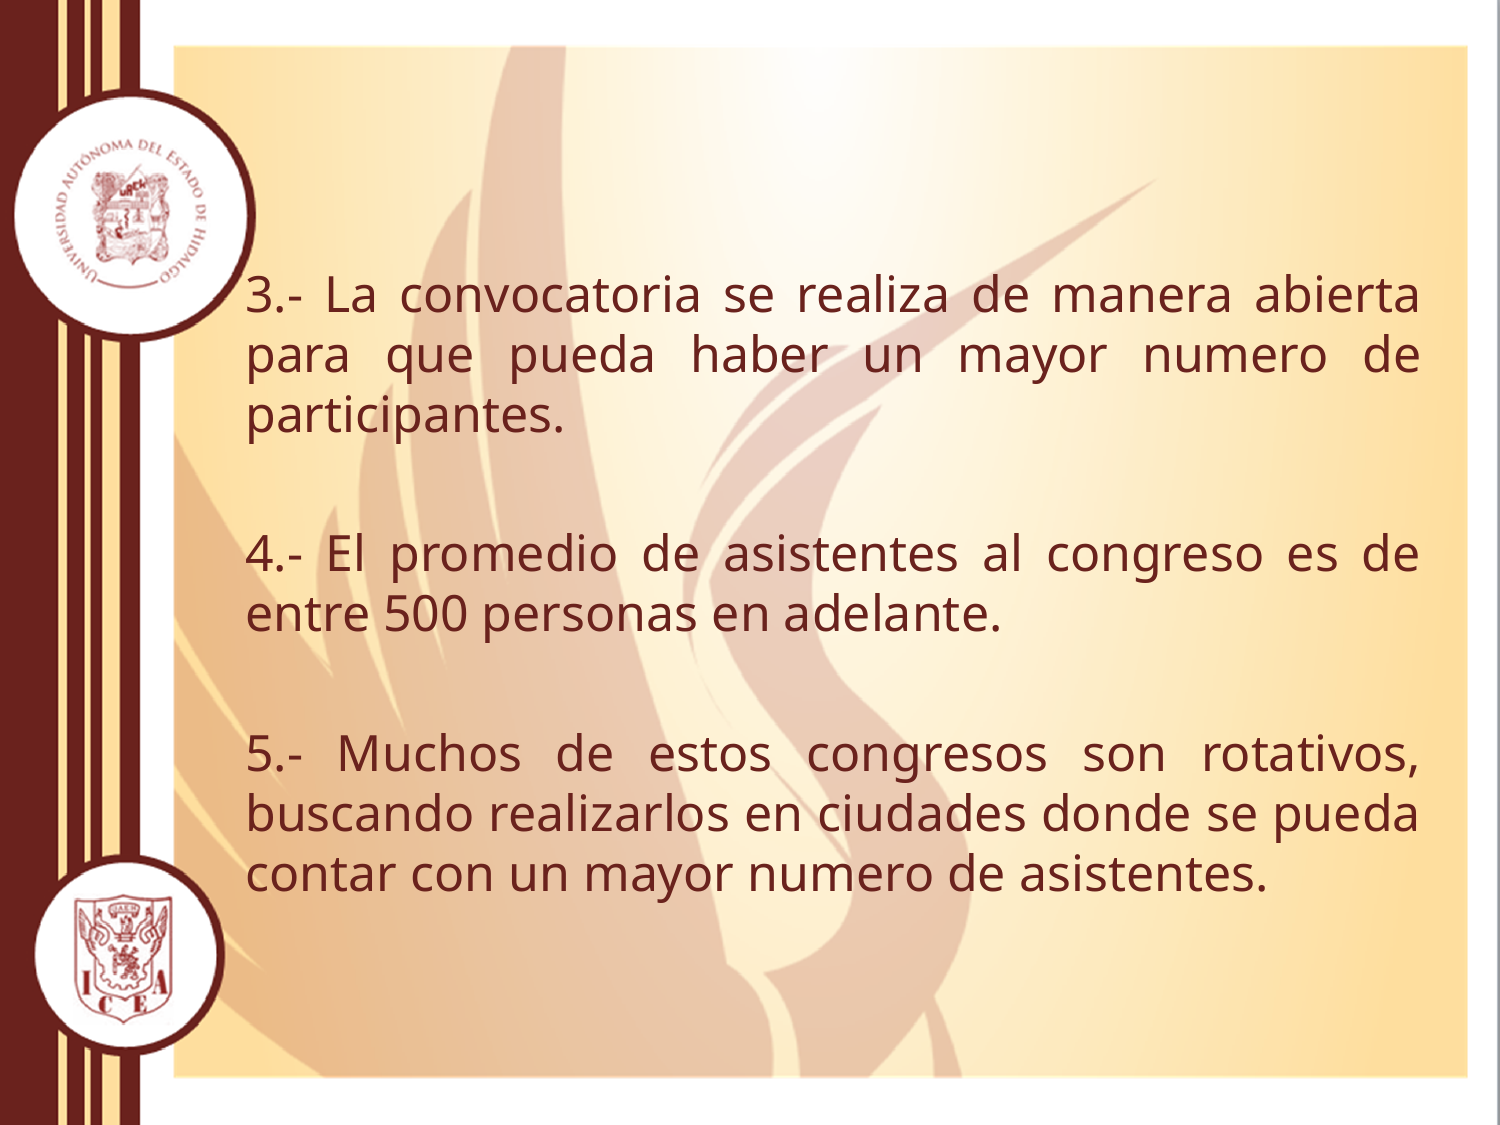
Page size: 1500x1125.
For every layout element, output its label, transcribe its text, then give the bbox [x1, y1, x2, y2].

list 3.- La convocatoria se realiza de manera abierta para que pueda haber un mayor numero de participantes. 4.- El promedio de asistentes al congreso es de entre 500 personas en adelante. 5.- Muchos de estos congresos son rotativos, buscando realizarlos en ciudades donde se pueda contar con un mayor numero de asistentes. [230, 184, 1437, 982]
picture [0, 0, 1500, 1125]
